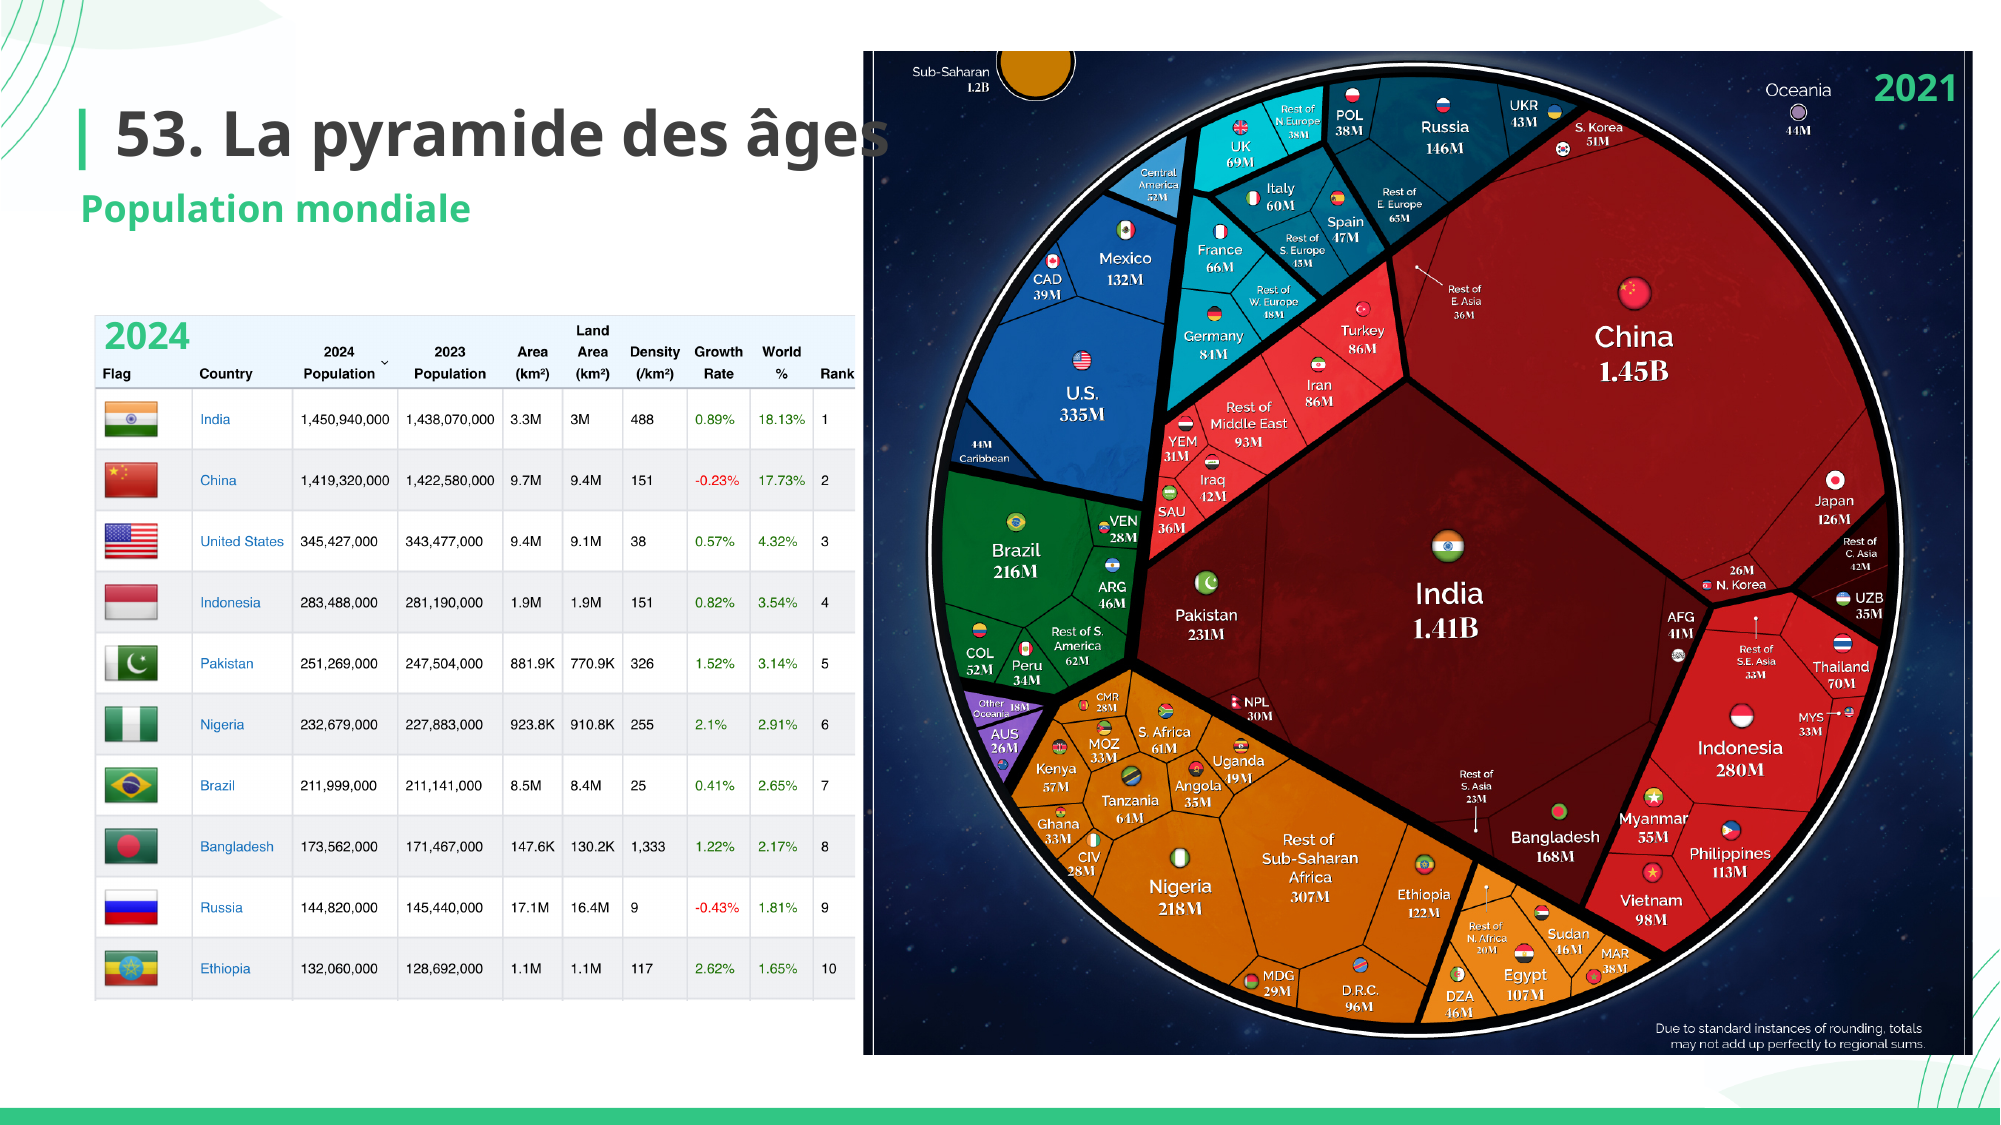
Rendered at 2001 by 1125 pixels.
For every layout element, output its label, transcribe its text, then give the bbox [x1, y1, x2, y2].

text_box [0, 1106, 2000, 1125]
picture [0, 0, 296, 212]
text_box 2024 [89, 304, 206, 364]
picture [862, 51, 2000, 1109]
text_box | 53. La pyramide des âges [296, 86, 862, 177]
text_box Population mondiale [65, 177, 487, 238]
picture [90, 314, 856, 1001]
